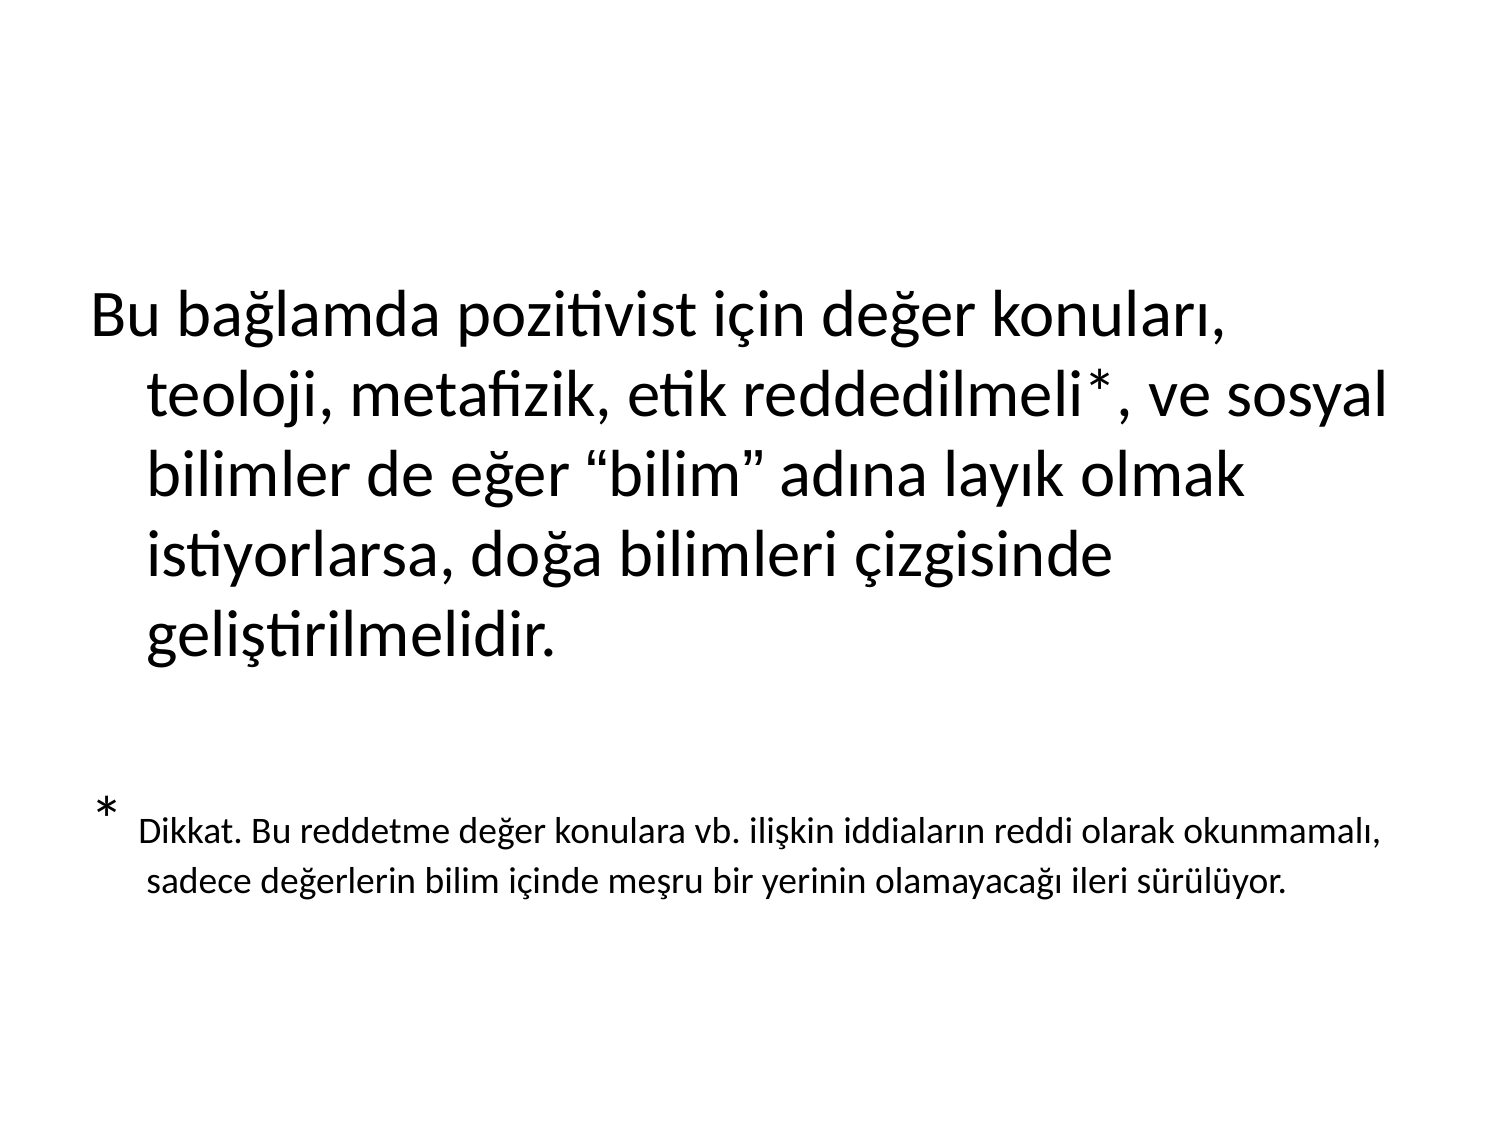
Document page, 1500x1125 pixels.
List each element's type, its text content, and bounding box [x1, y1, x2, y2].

list Bu bağlamda pozitivist için değer konuları, teoloji, metafizik, etik reddedilmeli*, ve sosyal bilimler de eğer “bilim” adına layık olmak istiyorlarsa, doğa bilimleri çizgisinde geliştirilmelidir. * Dikkat. Bu reddetme değer konulara vb. ilişkin iddiaların reddi olarak okunmamalı, sadece değerlerin bilim içinde meşru bir yerinin olamayacağı ileri sürülüyor. [75, 262, 1425, 1005]
